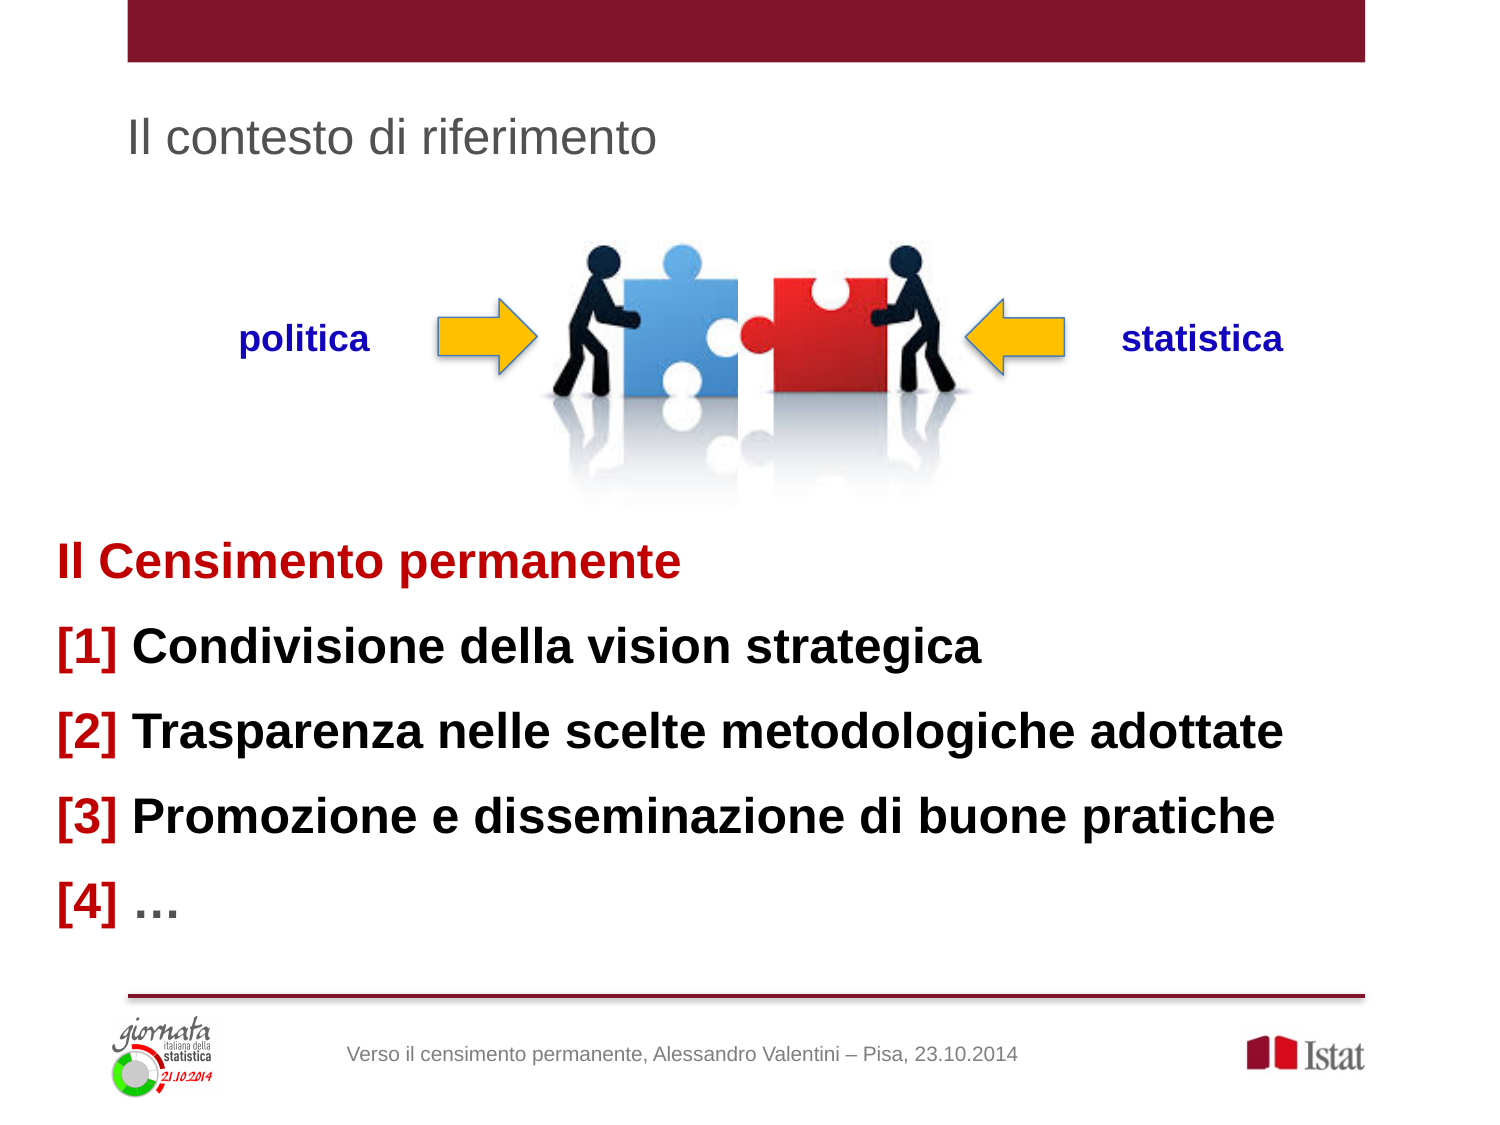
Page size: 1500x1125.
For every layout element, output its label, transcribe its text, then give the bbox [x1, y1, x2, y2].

picture [1239, 1025, 1373, 1081]
text_box Verso il censimento permanente, Alessandro Valentini – Pisa, 23.10.2014 [331, 1033, 1083, 1073]
picture [111, 1015, 221, 1098]
text_box politica [209, 306, 399, 367]
picture [537, 207, 985, 535]
text_box [989, 298, 1066, 376]
text_box statistica [1097, 306, 1308, 367]
text_box Il Censimento permanente [1] Condivisione della vision strategica [2] Trasparenza nelle scelte metodologiche adottate [3] Promozione e disseminazione di buone pratiche [4] … [41, 521, 1478, 994]
text_box Il contesto di riferimento [111, 97, 1349, 172]
text_box [437, 297, 531, 376]
